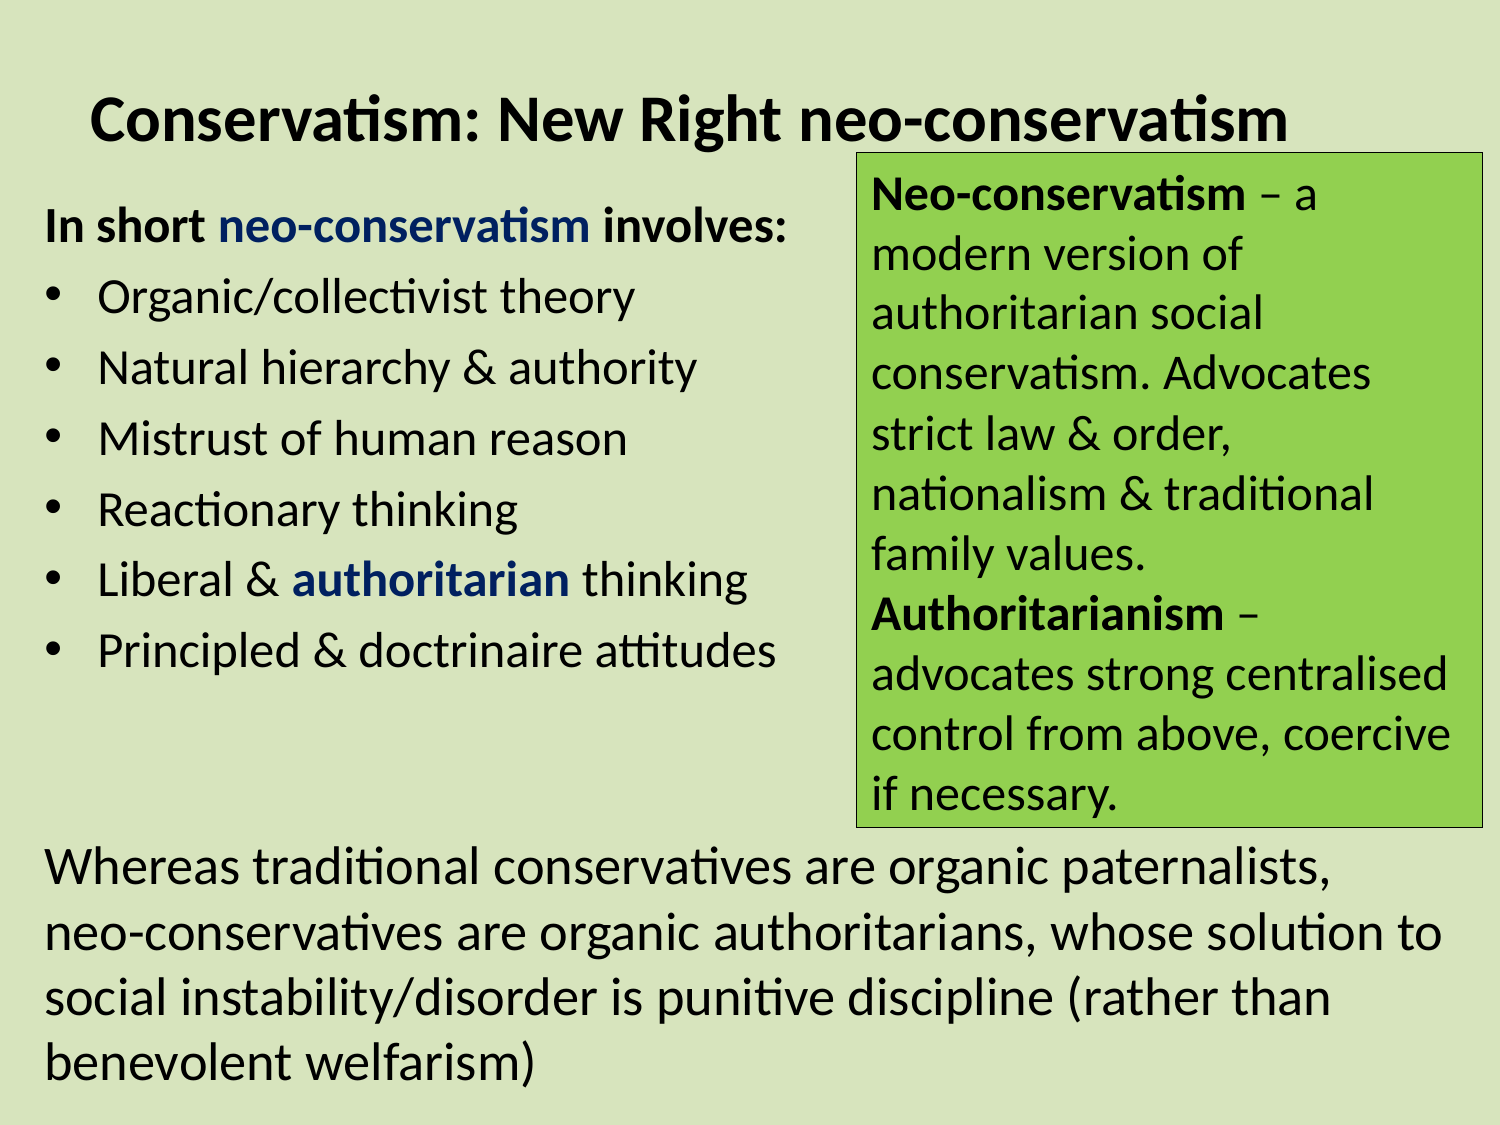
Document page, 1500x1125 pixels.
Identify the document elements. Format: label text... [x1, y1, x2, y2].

text_box Neo-conservatism – a modern version of authoritarian social conservatism. Advocates strict law & order, nationalism & traditional family values. Authoritarianism – advocates strong centralised control from above, coercive if necessary. [856, 152, 1483, 828]
list In short neo-conservatism involves: Organic/collectivist theory Natural hierarchy & authority Mistrust of human reason Reactionary thinking Liberal & authoritarian thinking Principled & doctrinaire attitudes Whereas traditional conservatives are organic paternalists, neo-conservatives are organic authoritarians, whose solution to social instability/disorder is punitive discipline (rather than benevolent welfarism) [29, 184, 1459, 1106]
title Conservatism: New Right neo-conservatism [75, 45, 1425, 185]
